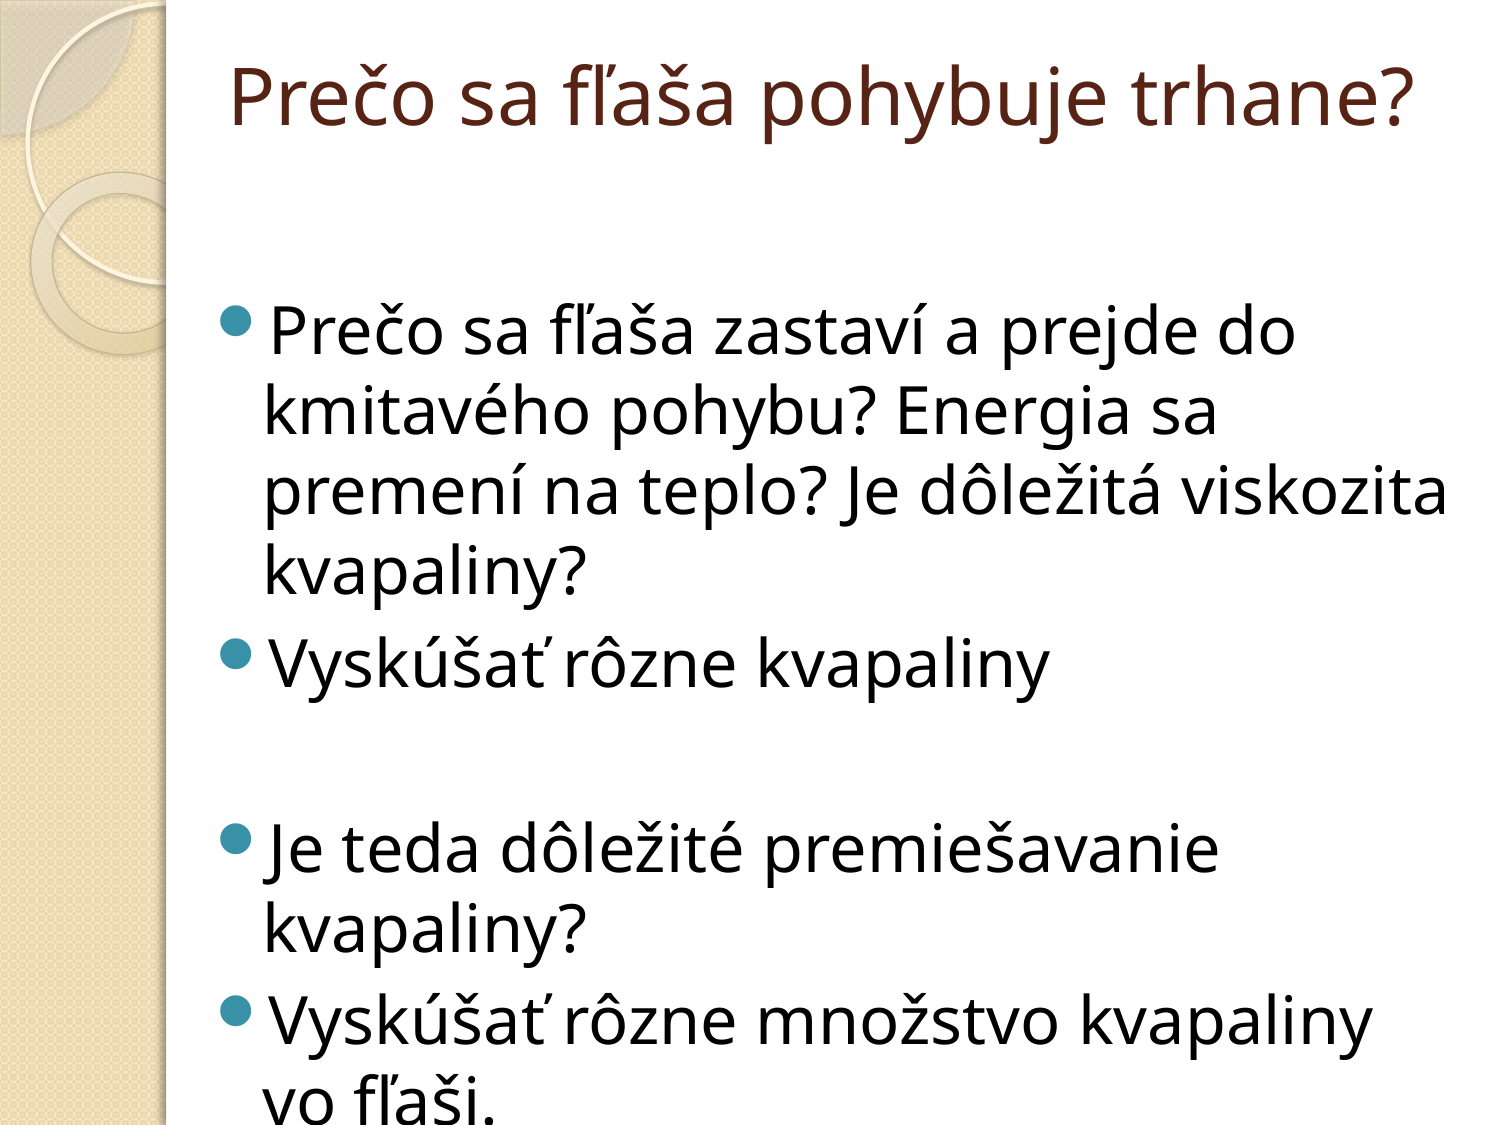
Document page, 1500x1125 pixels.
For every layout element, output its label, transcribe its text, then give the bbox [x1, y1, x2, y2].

list Prečo sa fľaša zastaví a prejde do kmitavého pohybu? Energia sa premení na teplo? Je dôležitá viskozita kvapaliny? Vyskúšať rôzne kvapaliny Je teda dôležité premiešavanie kvapaliny? Vyskúšať rôzne množstvo kvapaliny vo fľaši. [187, 187, 1478, 1125]
title Prečo sa fľaša pohybuje trhane? [212, 0, 1443, 187]
